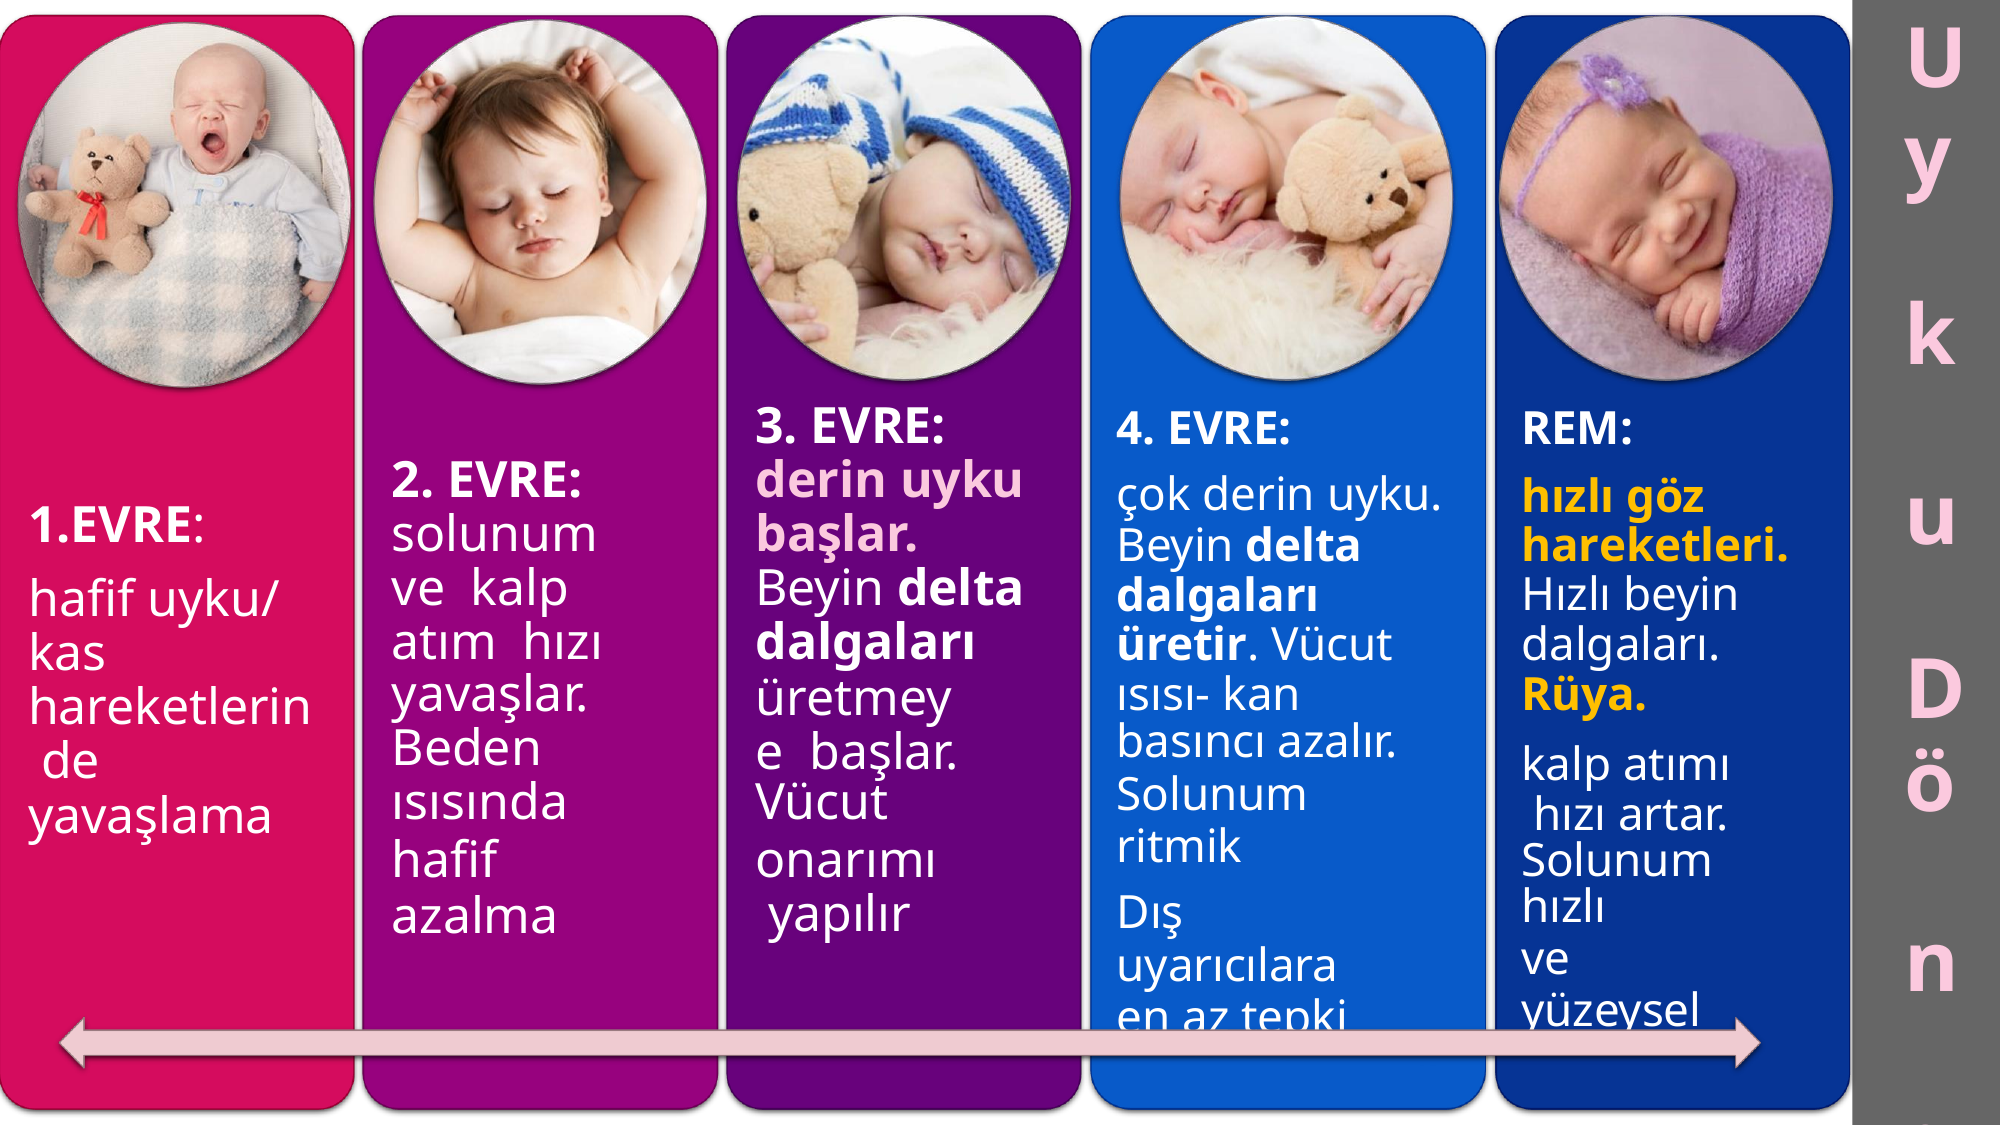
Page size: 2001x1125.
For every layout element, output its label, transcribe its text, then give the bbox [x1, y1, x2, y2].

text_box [728, 1088, 1106, 1121]
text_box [49, 9, 1841, 1080]
text_box [0, 11, 6, 1118]
text_box U y k u D ö n g ü s ü [1902, 7, 1977, 1125]
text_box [1111, 9, 1868, 1121]
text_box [9, 9, 360, 1121]
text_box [365, 1088, 723, 1121]
